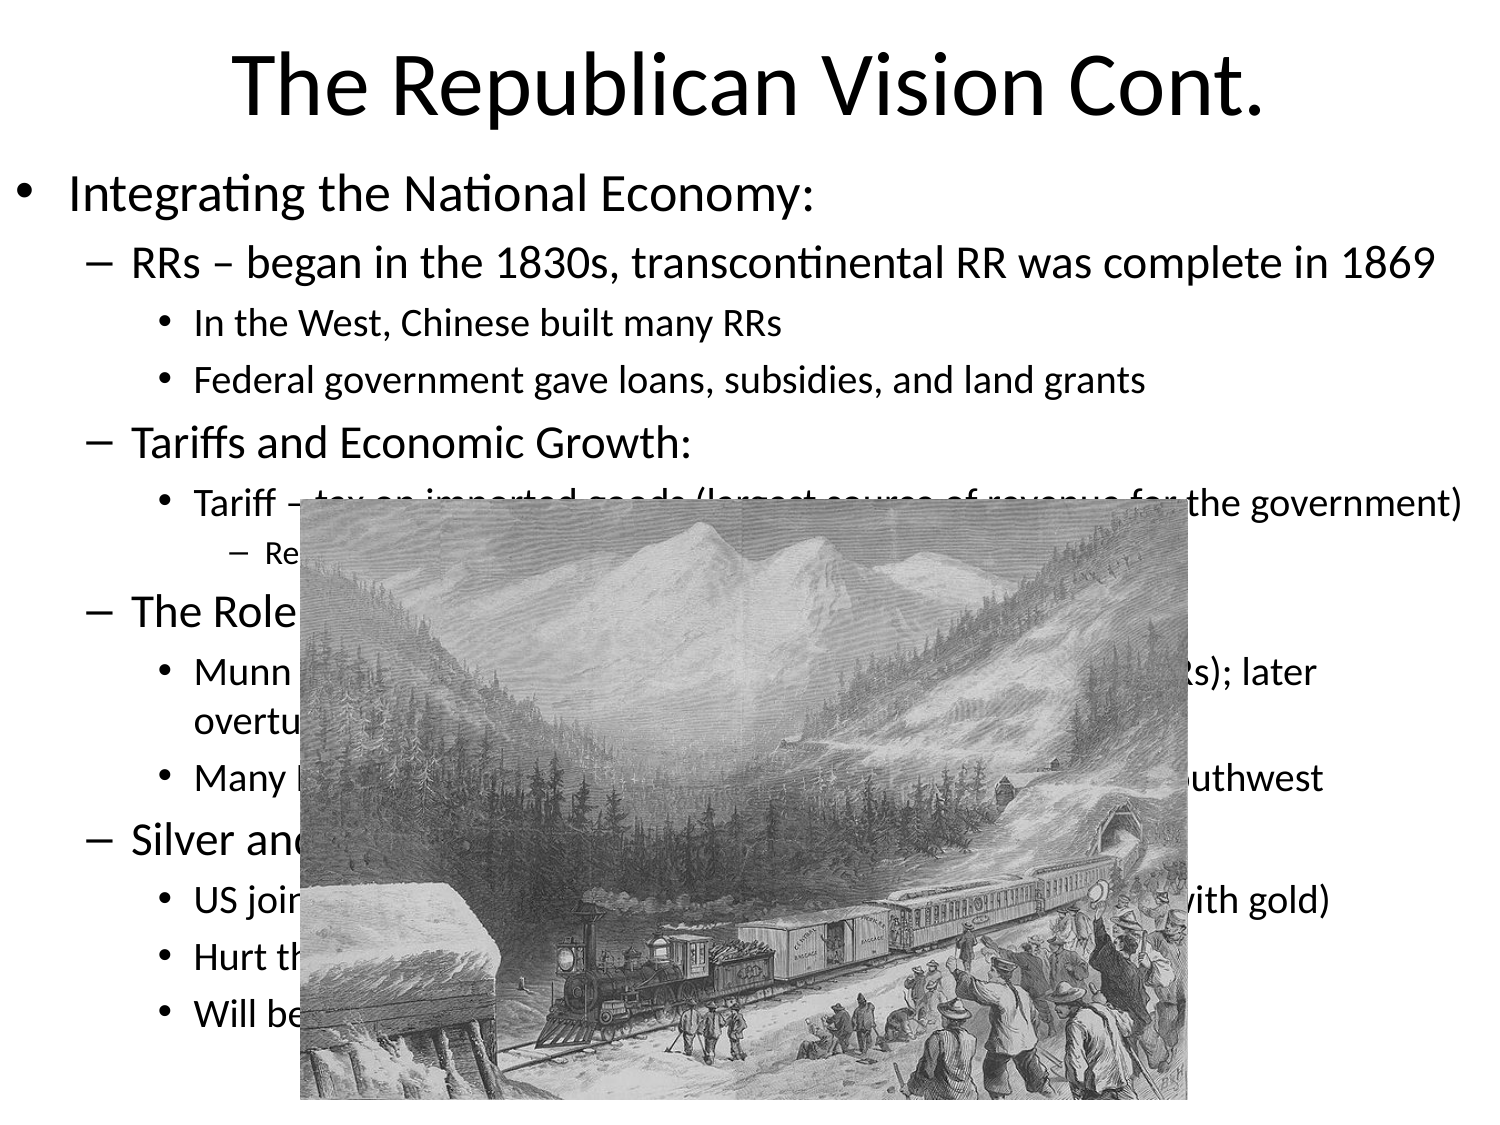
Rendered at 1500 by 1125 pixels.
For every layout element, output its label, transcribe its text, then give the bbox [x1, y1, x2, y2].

title The Republican Vision Cont. [0, 0, 1500, 149]
list Integrating the National Economy: RRs – began in the 1830s, transcontinental RR was complete in 1869 In the West, Chinese built many RRs Federal government gave loans, subsidies, and land grants Tariffs and Economic Growth: Tariff – tax on imported goods (largest source of revenue for the government) Republicans favored tariffs, protect American industries The Role of Courts: Munn v. Illinois – states could regulate certain businesses (RRs); later overturned Many Mexican Americans were forced to leave land in the southwest Silver and Gold: US joined the Gold Standard in the 1870s (backing paper $ with gold) Hurt those in debt (less $ in circulation) Will become a major issue of the 1890s [0, 149, 1500, 1125]
picture [299, 499, 1188, 1101]
